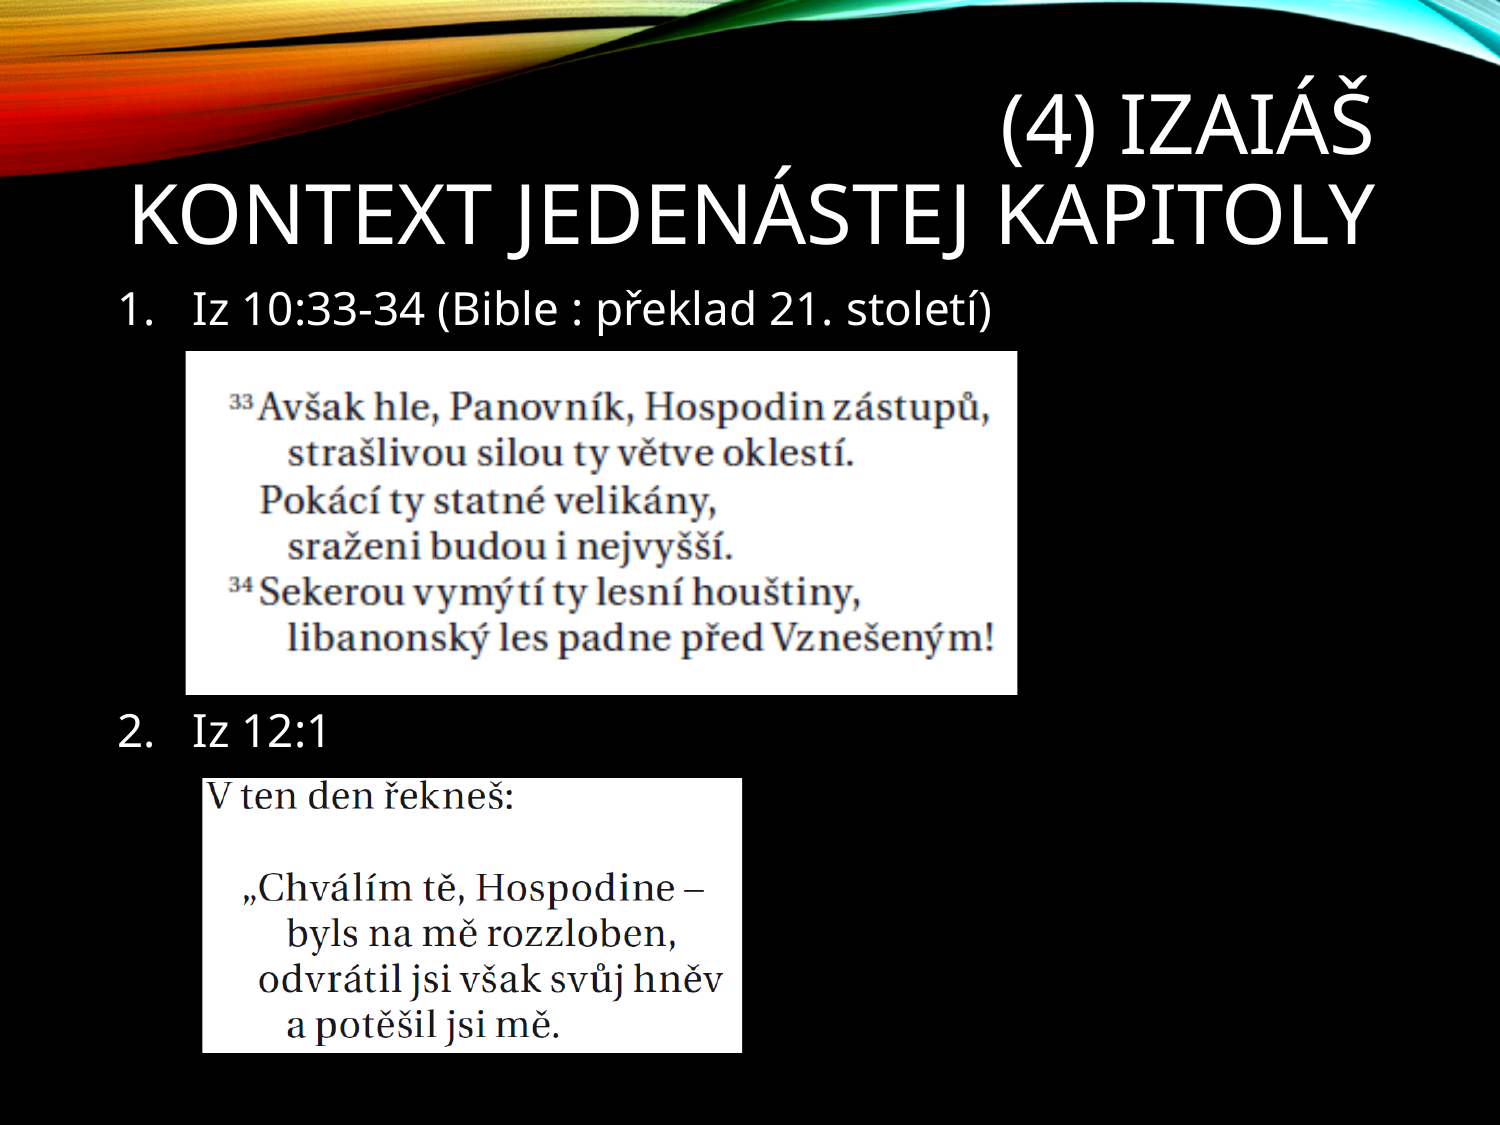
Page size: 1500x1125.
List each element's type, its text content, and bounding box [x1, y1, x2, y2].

picture [201, 778, 743, 1053]
list Iz 10:33-34 (Bible : překlad 21. století) Iz 12:1 [102, 278, 1434, 1106]
picture [185, 350, 1018, 695]
title (4) Izaiáš kontext jedenástej kapitoly [60, 66, 1391, 279]
picture [0, 0, 1500, 178]
